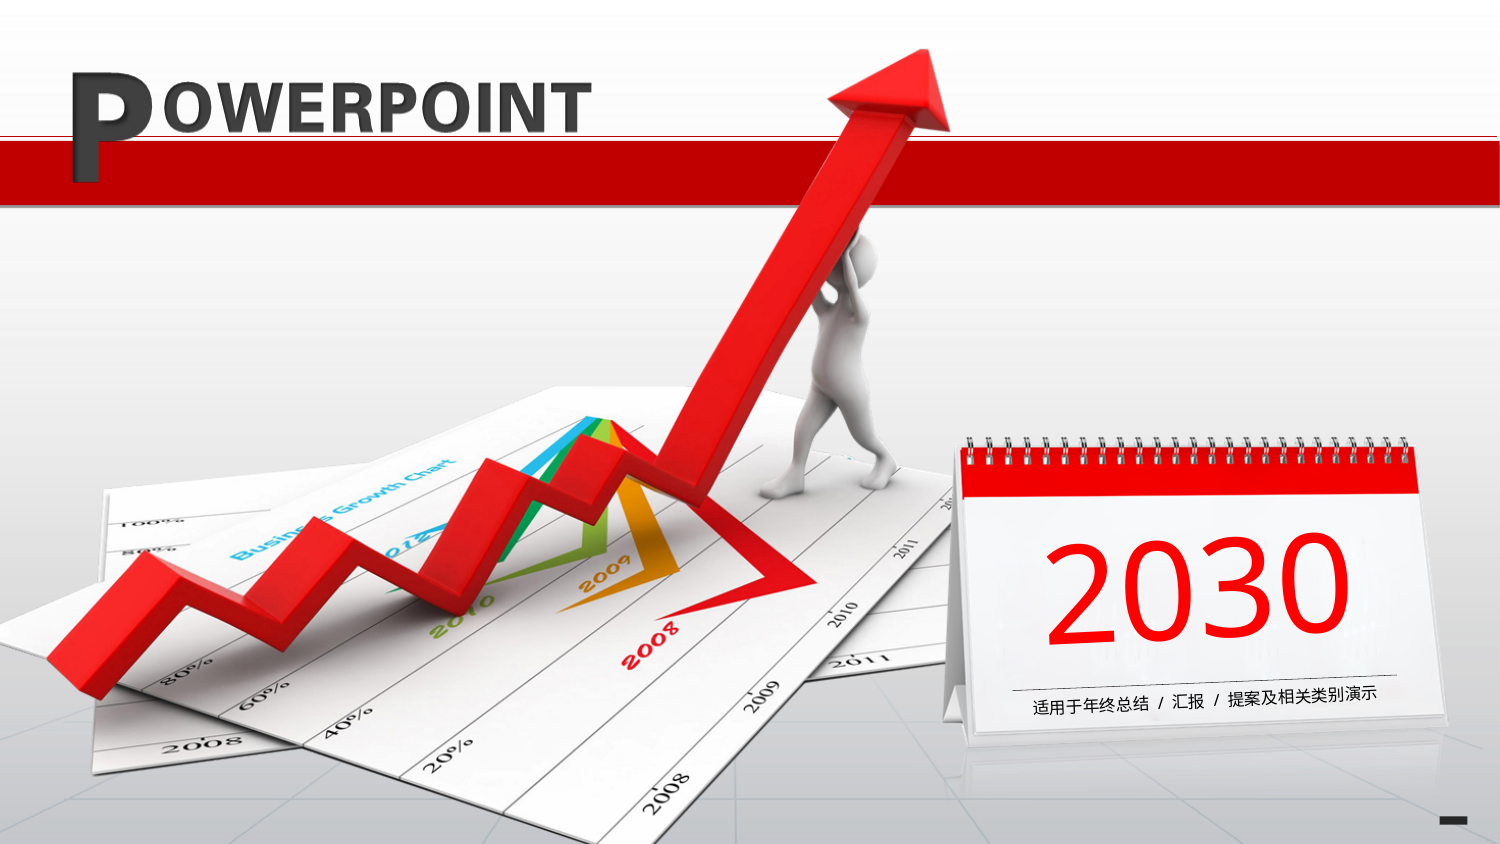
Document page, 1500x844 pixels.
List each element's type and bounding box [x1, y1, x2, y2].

picture [0, 12, 1163, 844]
text_box [47, 34, 642, 231]
text_box [1163, 136, 1500, 206]
text_box [0, 0, 1500, 136]
text_box [871, 389, 1493, 844]
text_box [1163, 206, 1500, 844]
